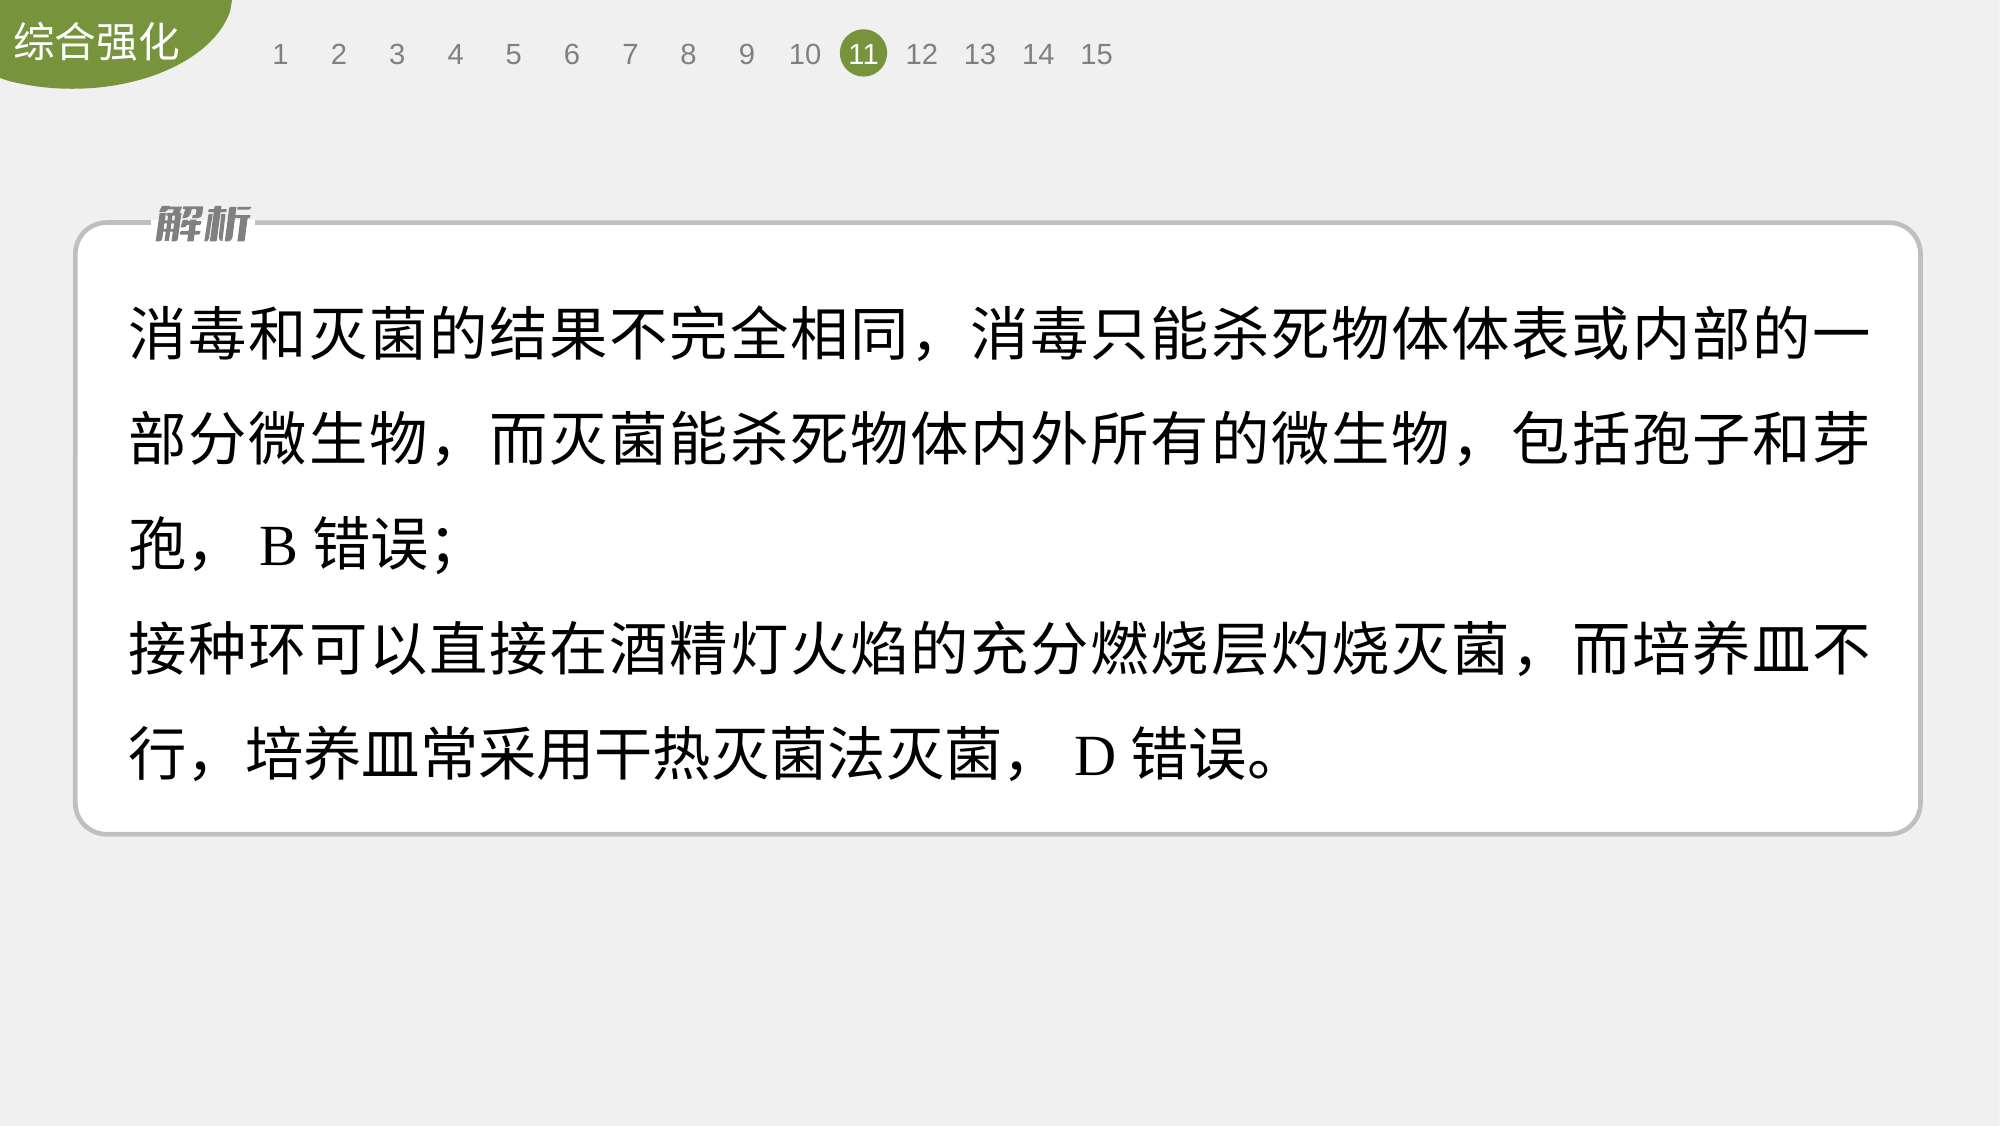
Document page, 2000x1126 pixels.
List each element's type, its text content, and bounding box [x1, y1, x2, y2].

text_box 5 [490, 29, 538, 77]
text_box 4 [431, 29, 480, 77]
text_box 7 [606, 29, 654, 77]
text_box 14 [1014, 29, 1062, 77]
text_box 8 [665, 29, 713, 77]
text_box 2 [315, 29, 363, 77]
picture [0, 0, 2000, 1126]
text_box 12 [898, 29, 946, 77]
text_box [75, 205, 1921, 835]
text_box 10 [781, 29, 829, 77]
text_box 15 [1073, 29, 1121, 77]
text_box 11 [839, 29, 888, 77]
text_box 3 [373, 29, 421, 77]
text_box 6 [548, 29, 596, 77]
text_box 9 [723, 29, 771, 77]
text_box 13 [956, 29, 1004, 77]
text_box 1 [257, 29, 305, 77]
